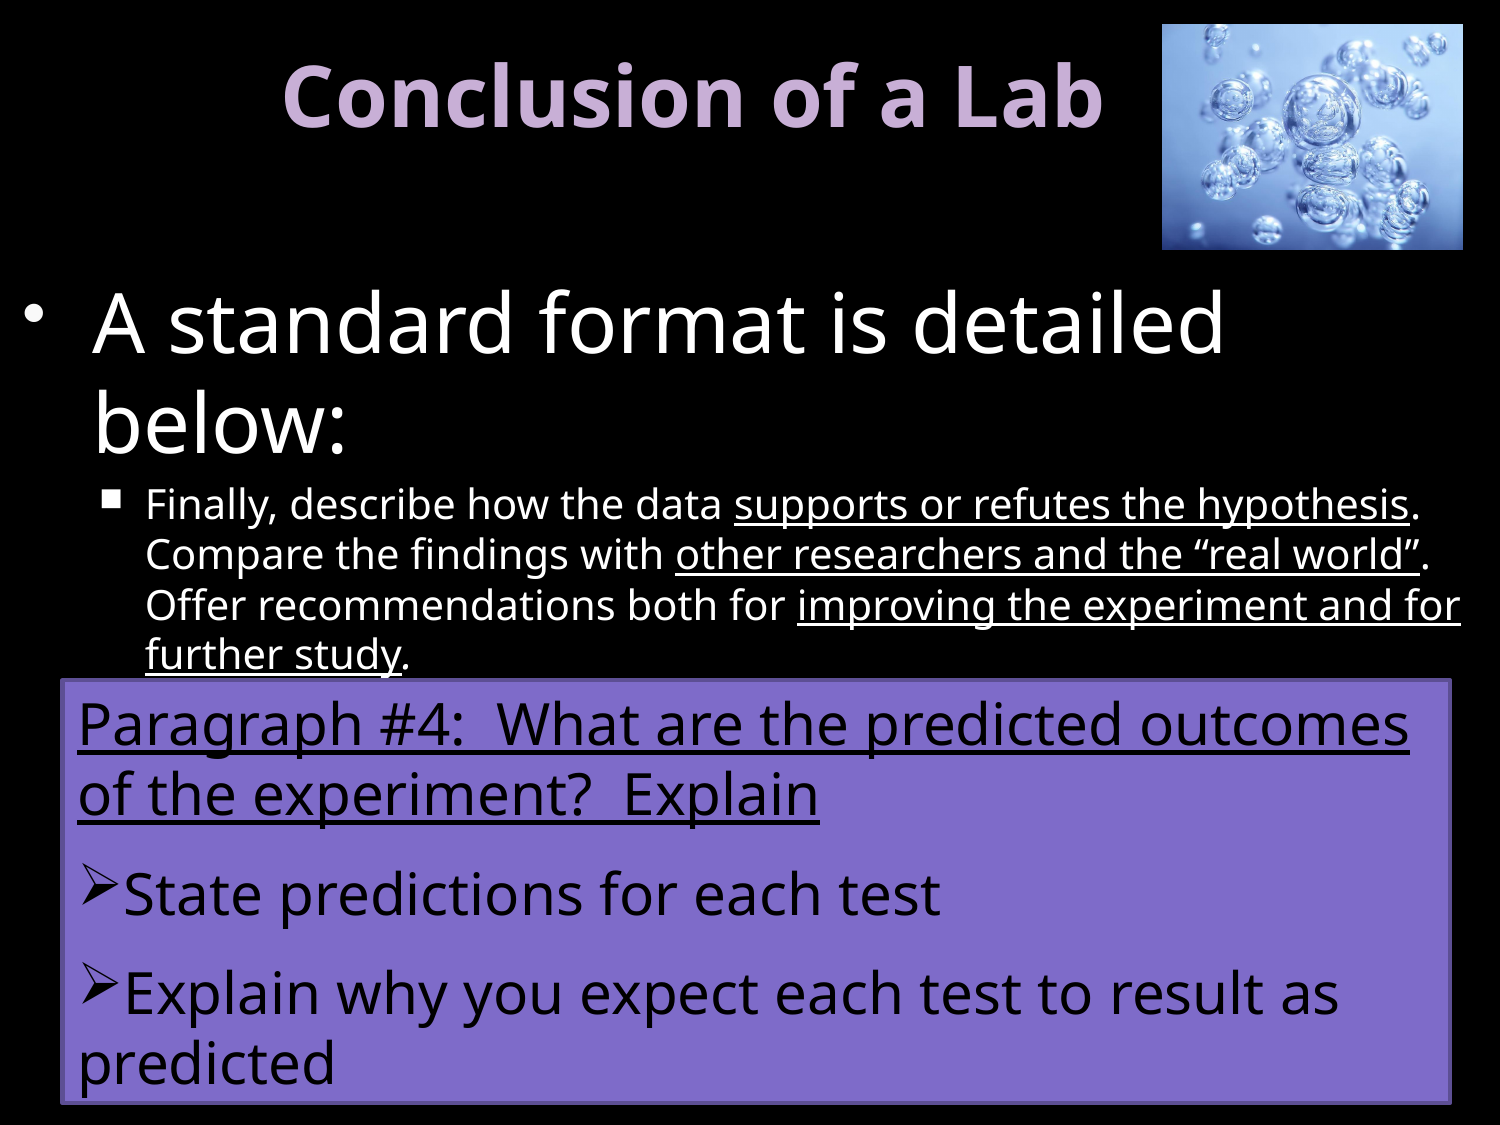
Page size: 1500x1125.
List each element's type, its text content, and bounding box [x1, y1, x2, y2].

list A standard format is detailed below: Finally, describe how the data supports or refutes the hypothesis. Compare the findings with other researchers and the “real world”. Offer recommendations both for improving the experiment and for further study. [0, 262, 1500, 1000]
title Conclusion of a Lab [0, 0, 1388, 188]
text_box Paragraph #4: What are the predicted outcomes of the experiment? Explain State predictions for each test Explain why you expect each test to result as predicted [60, 678, 1452, 1105]
picture [1162, 24, 1463, 251]
